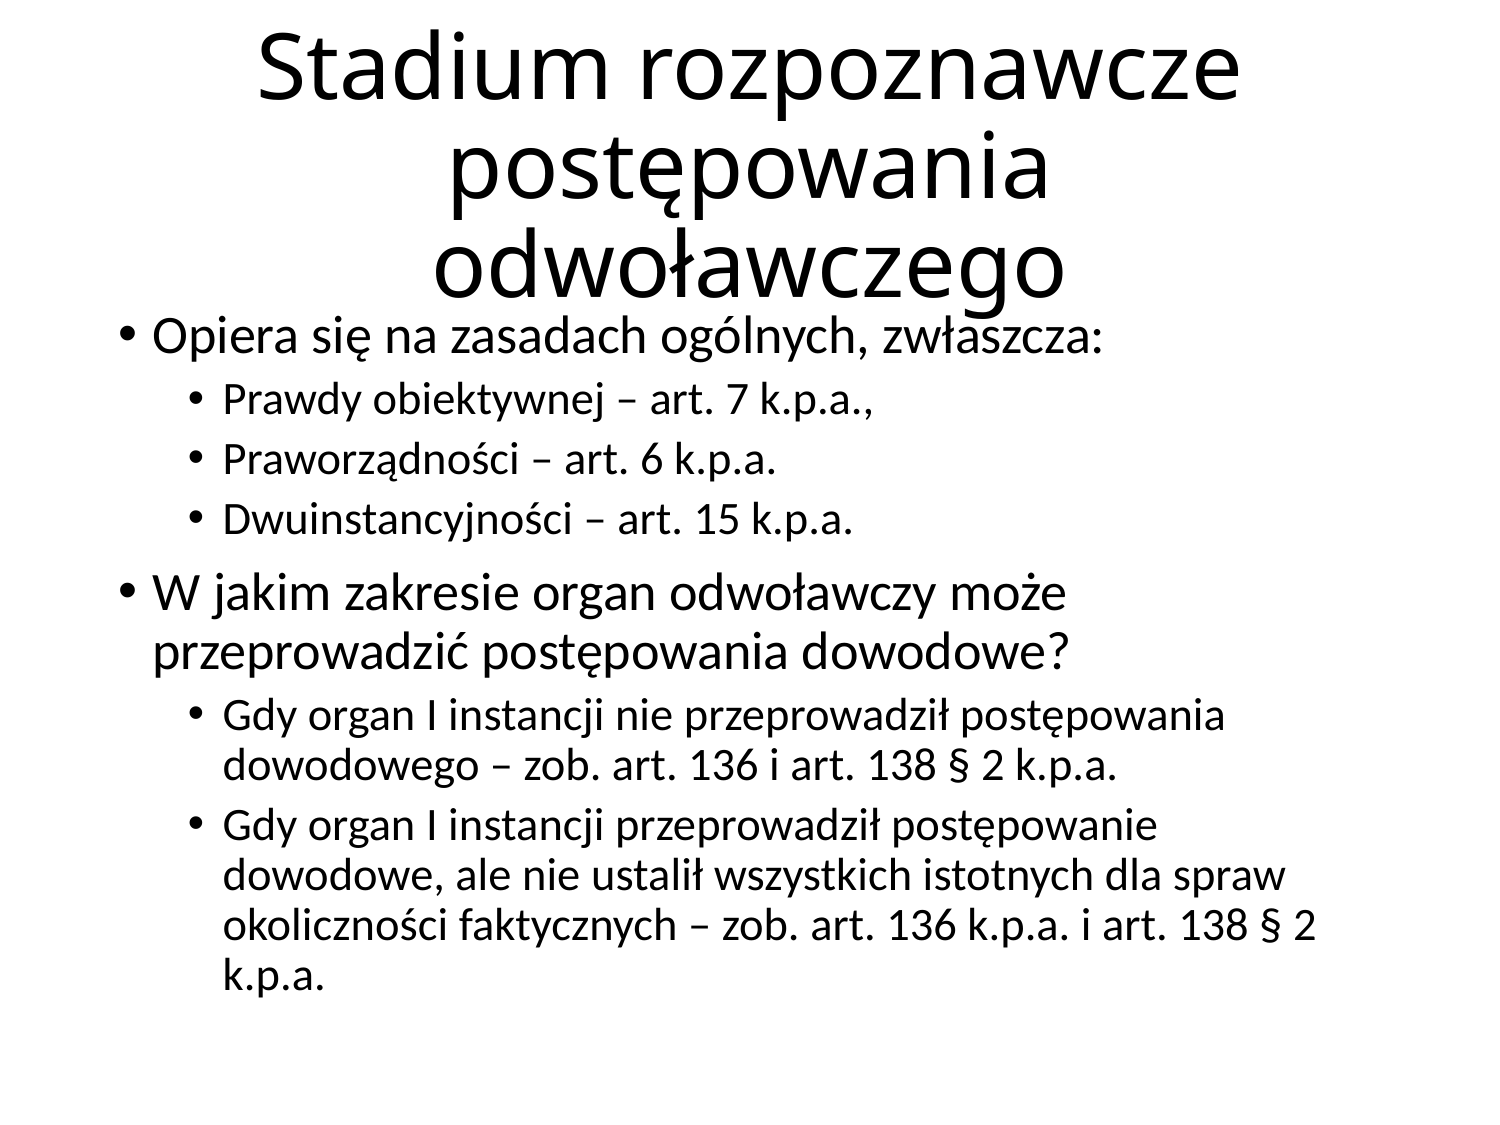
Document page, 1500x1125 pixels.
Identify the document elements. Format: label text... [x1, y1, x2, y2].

list Opiera się na zasadach ogólnych, zwłaszcza: Prawdy obiektywnej – art. 7 k.p.a., Praworządności – art. 6 k.p.a. Dwuinstancyjności – art. 15 k.p.a. W jakim zakresie organ odwoławczy może przeprowadzić postępowania dowodowe? Gdy organ I instancji nie przeprowadził postępowania dowodowego – zob. art. 136 i art. 138 § 2 k.p.a. Gdy organ I instancji przeprowadził postępowanie dowodowe, ale nie ustalił wszystkich istotnych dla spraw okoliczności faktycznych – zob. art. 136 k.p.a. i art. 138 § 2 k.p.a. [103, 299, 1397, 1014]
title Stadium rozpoznawcze postępowania odwoławczego [103, 59, 1397, 278]
